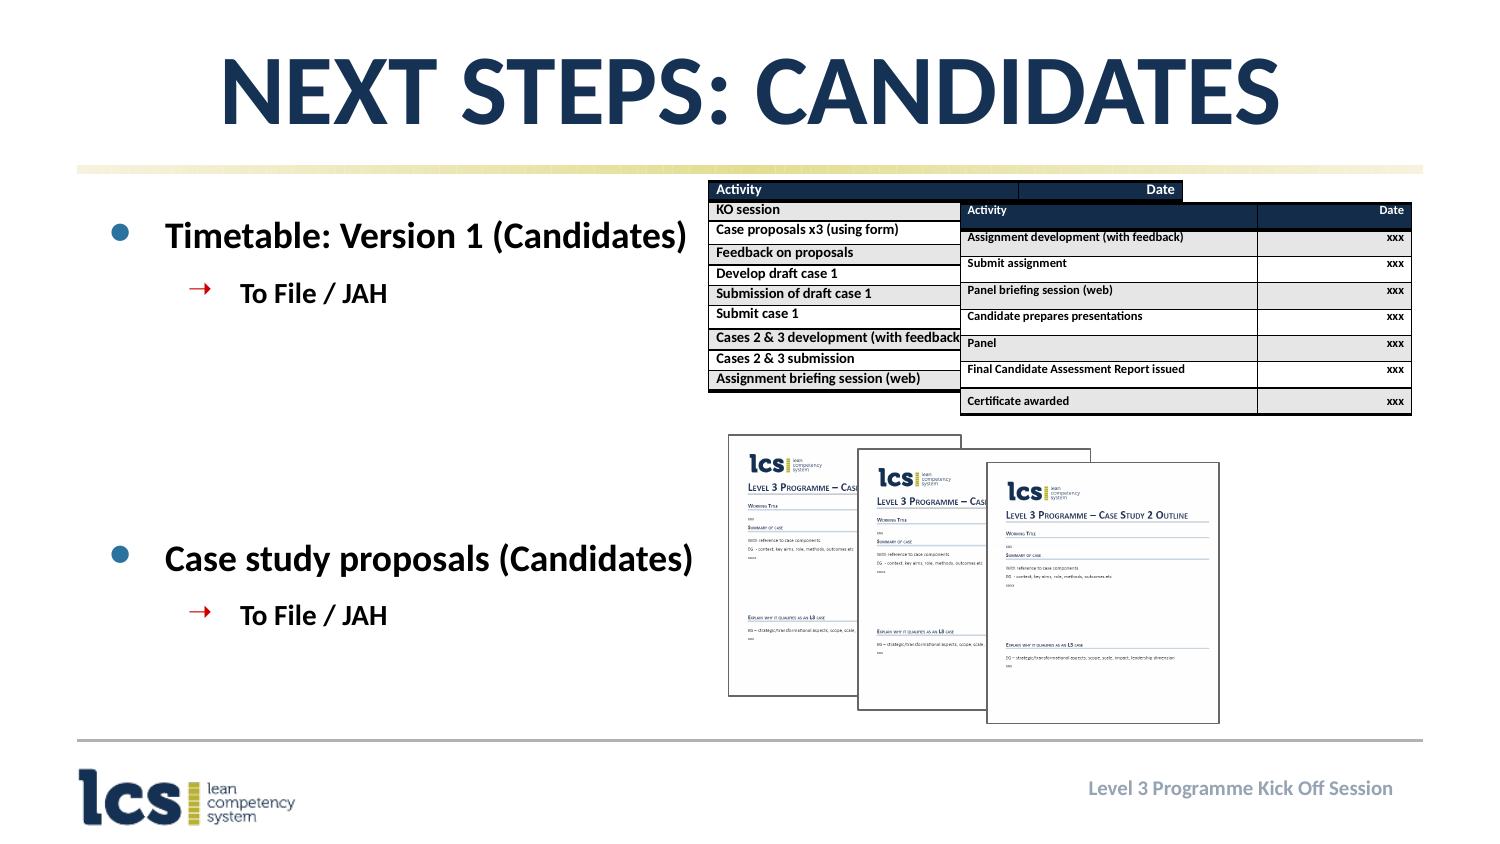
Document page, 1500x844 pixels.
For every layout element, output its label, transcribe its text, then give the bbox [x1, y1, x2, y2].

picture [58, 748, 316, 844]
table_header Activity [961, 205, 1257, 228]
picture [728, 435, 1219, 724]
table_cell Develop draft case 1 [709, 266, 960, 285]
table_cell Submit assignment [961, 257, 1257, 282]
table_cell xxx [1258, 336, 1411, 361]
table_cell KO session [709, 203, 960, 220]
table_cell Cases 2 & 3 submission [709, 351, 960, 370]
table_cell Assignment development (with feedback) [961, 232, 1257, 256]
table_cell xxx [1258, 389, 1411, 413]
table_cell Panel [961, 336, 1257, 361]
table_cell Final Candidate Assessment Report issued [961, 362, 1257, 387]
table_cell xxx [1258, 283, 1411, 309]
table_cell Cases 2 & 3 development (with feedback) [709, 330, 960, 349]
table_header Date [1258, 205, 1411, 228]
table_cell xxx [1258, 232, 1411, 256]
table_cell xxx [1258, 362, 1411, 387]
table_cell Feedback on proposals [709, 245, 960, 264]
table_cell xxx [1258, 257, 1411, 282]
table_cell Case proposals x3 (using form) [709, 222, 960, 244]
table_cell Submit case 1 [709, 306, 960, 328]
table_header Date [1019, 183, 1182, 199]
title Next Steps: Candidates [76, 14, 1425, 155]
table_cell Panel briefing session (web) [961, 283, 1257, 309]
list Timetable: Version 1 (Candidates) To File / JAH Case study proposals (Candidates) To File / JAH [75, 181, 1425, 741]
table_cell Submission of draft case 1 [709, 286, 960, 305]
table_cell xxx [1258, 310, 1411, 335]
table_cell Certificate awarded [961, 389, 1257, 413]
table_header Activity [709, 183, 1018, 199]
table_cell Candidate prepares presentations [961, 310, 1257, 335]
table_cell Assignment briefing session (web) [709, 371, 960, 389]
